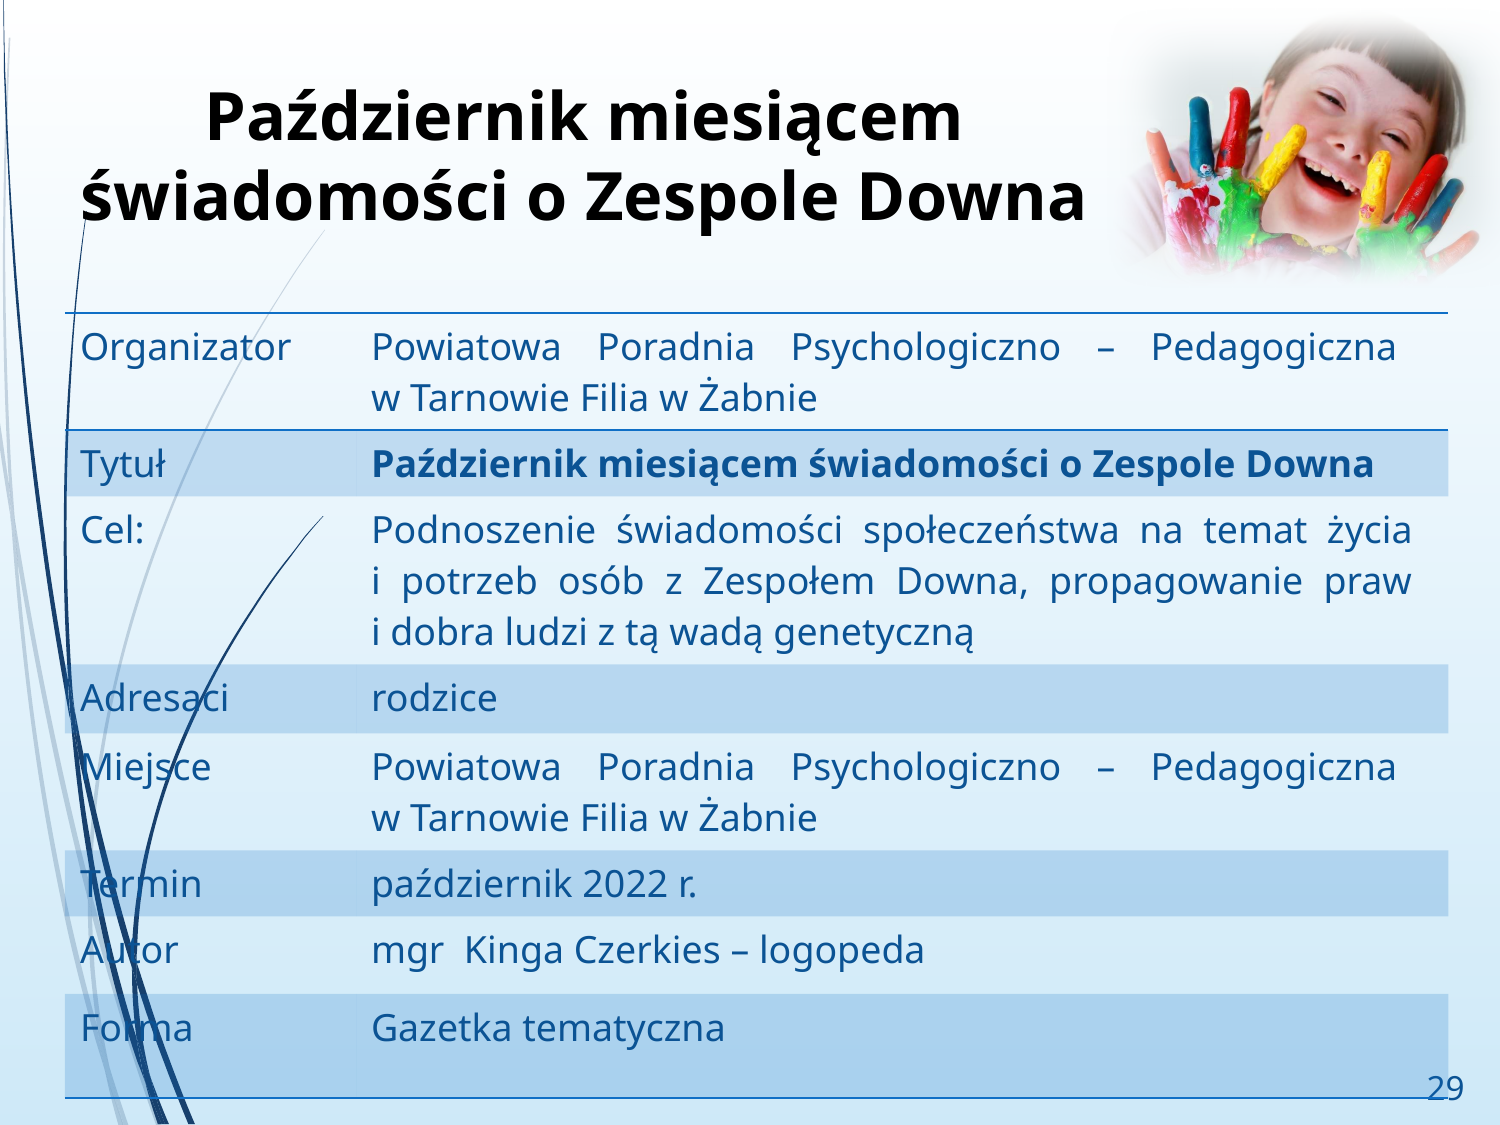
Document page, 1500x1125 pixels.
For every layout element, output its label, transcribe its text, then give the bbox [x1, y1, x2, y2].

table_cell rodzice [356, 664, 1448, 733]
table_cell Tytuł [65, 431, 356, 496]
title Październik miesiącem świadomości o Zespole Downa [64, 66, 1099, 291]
table_cell mgr Kinga Czerkies – logopeda [356, 916, 1448, 994]
picture [1104, 5, 1500, 291]
table_cell Październik miesiącem świadomości o Zespole Downa [356, 431, 1448, 496]
table_cell Miejsce [65, 733, 356, 850]
slide_number 29 [1383, 1060, 1480, 1120]
table_cell Termin [65, 850, 356, 916]
table_cell Autor [65, 916, 356, 994]
table_header Organizator [65, 314, 356, 429]
table_cell Podnoszenie świadomości społeczeństwa na temat życia i potrzeb osób z Zespołem Downa, propagowanie praw i dobra ludzi z tą wadą genetyczną [356, 496, 1448, 664]
table_cell Forma [65, 994, 356, 1097]
table_cell Powiatowa Poradnia Psychologiczno – Pedagogiczna w Tarnowie Filia w Żabnie [356, 733, 1448, 850]
table_header Powiatowa Poradnia Psychologiczno – Pedagogiczna w Tarnowie Filia w Żabnie [356, 314, 1448, 429]
table_cell Gazetka tematyczna [356, 994, 1448, 1097]
table_cell październik 2022 r. [356, 850, 1448, 916]
table_cell Cel: [65, 496, 356, 664]
table_cell Adresaci [65, 664, 356, 733]
